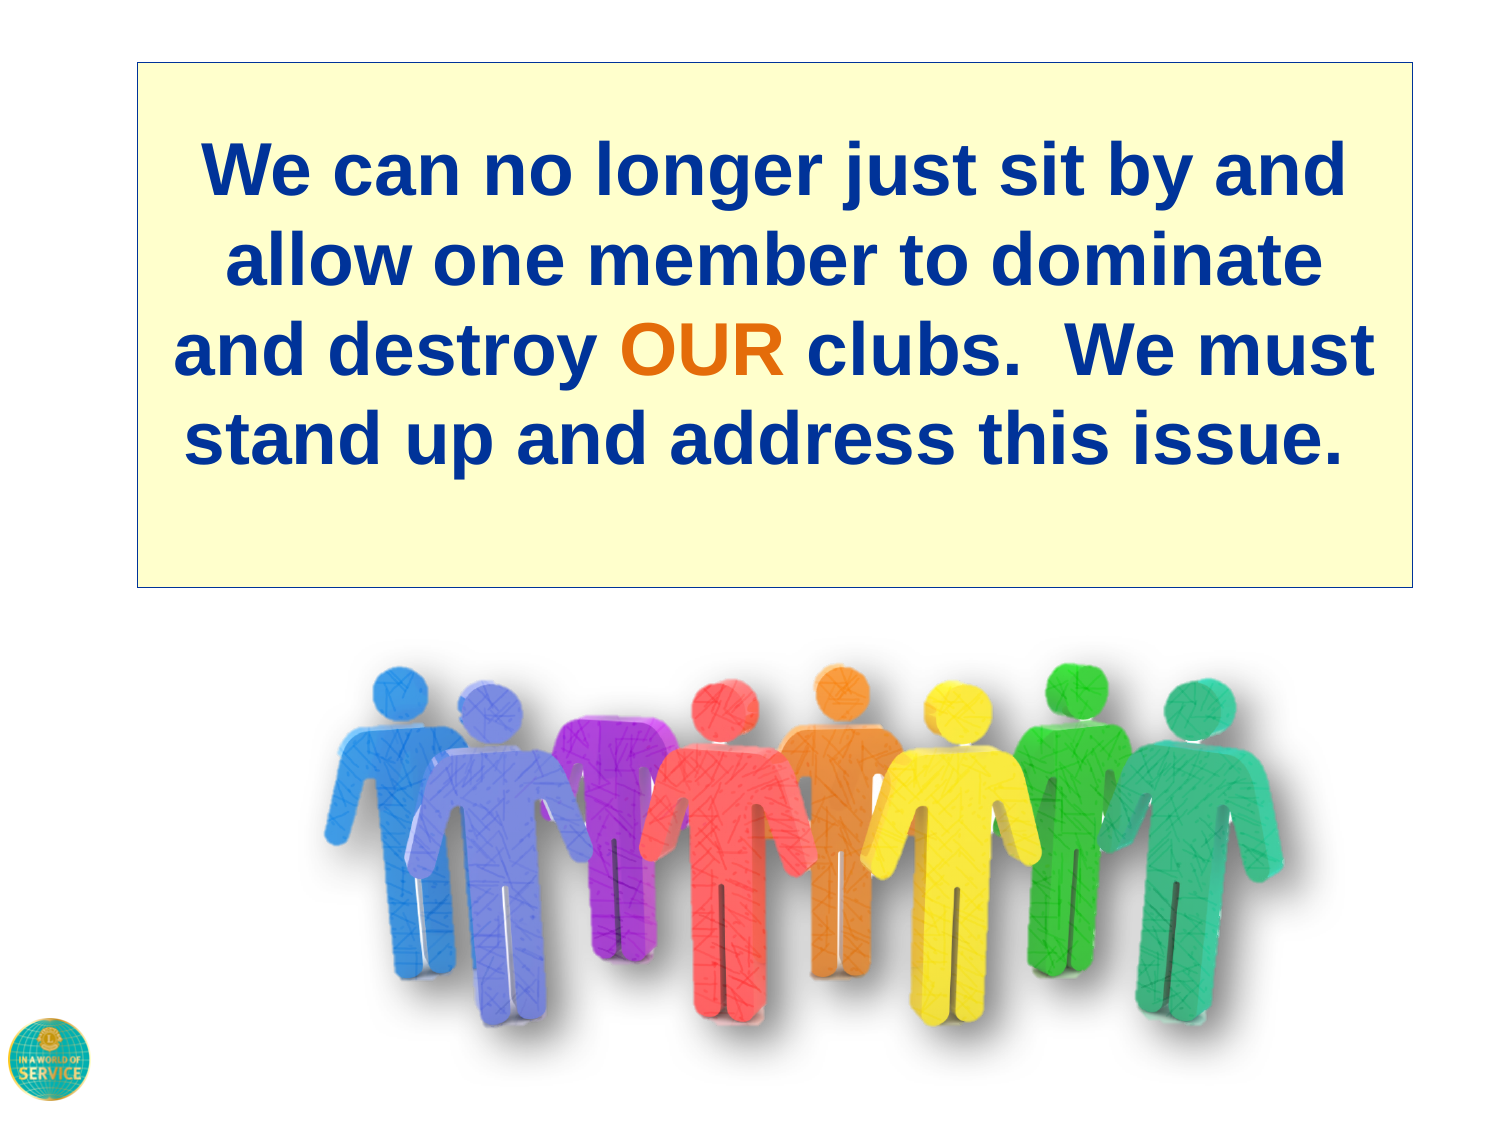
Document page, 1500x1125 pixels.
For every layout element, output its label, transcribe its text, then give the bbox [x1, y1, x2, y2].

picture [8, 1018, 92, 1101]
picture [249, 576, 1351, 1125]
subtitle We can no longer just sit by and allow one member to dominate and destroy OUR clubs. We must stand up and address this issue. [137, 62, 1413, 588]
